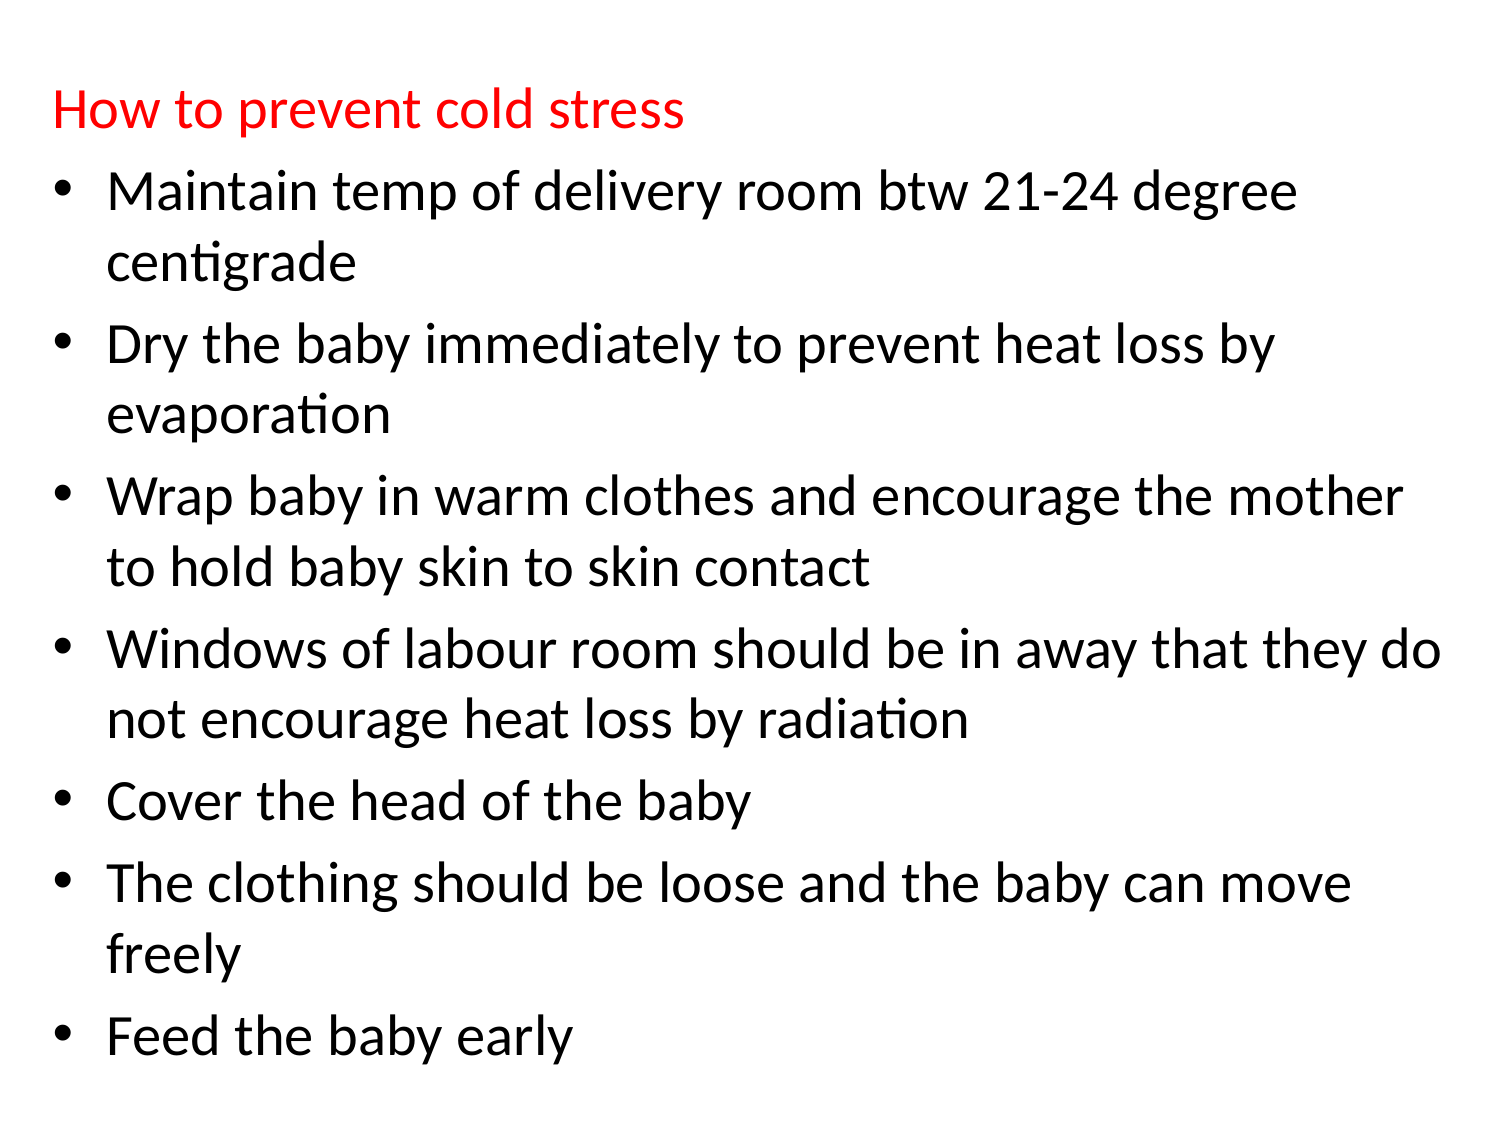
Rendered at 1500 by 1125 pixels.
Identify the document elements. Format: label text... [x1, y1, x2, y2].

list How to prevent cold stress Maintain temp of delivery room btw 21-24 degree centigrade Dry the baby immediately to prevent heat loss by evaporation Wrap baby in warm clothes and encourage the mother to hold baby skin to skin contact Windows of labour room should be in away that they do not encourage heat loss by radiation Cover the head of the baby The clothing should be loose and the baby can move freely Feed the baby early [37, 62, 1475, 1075]
